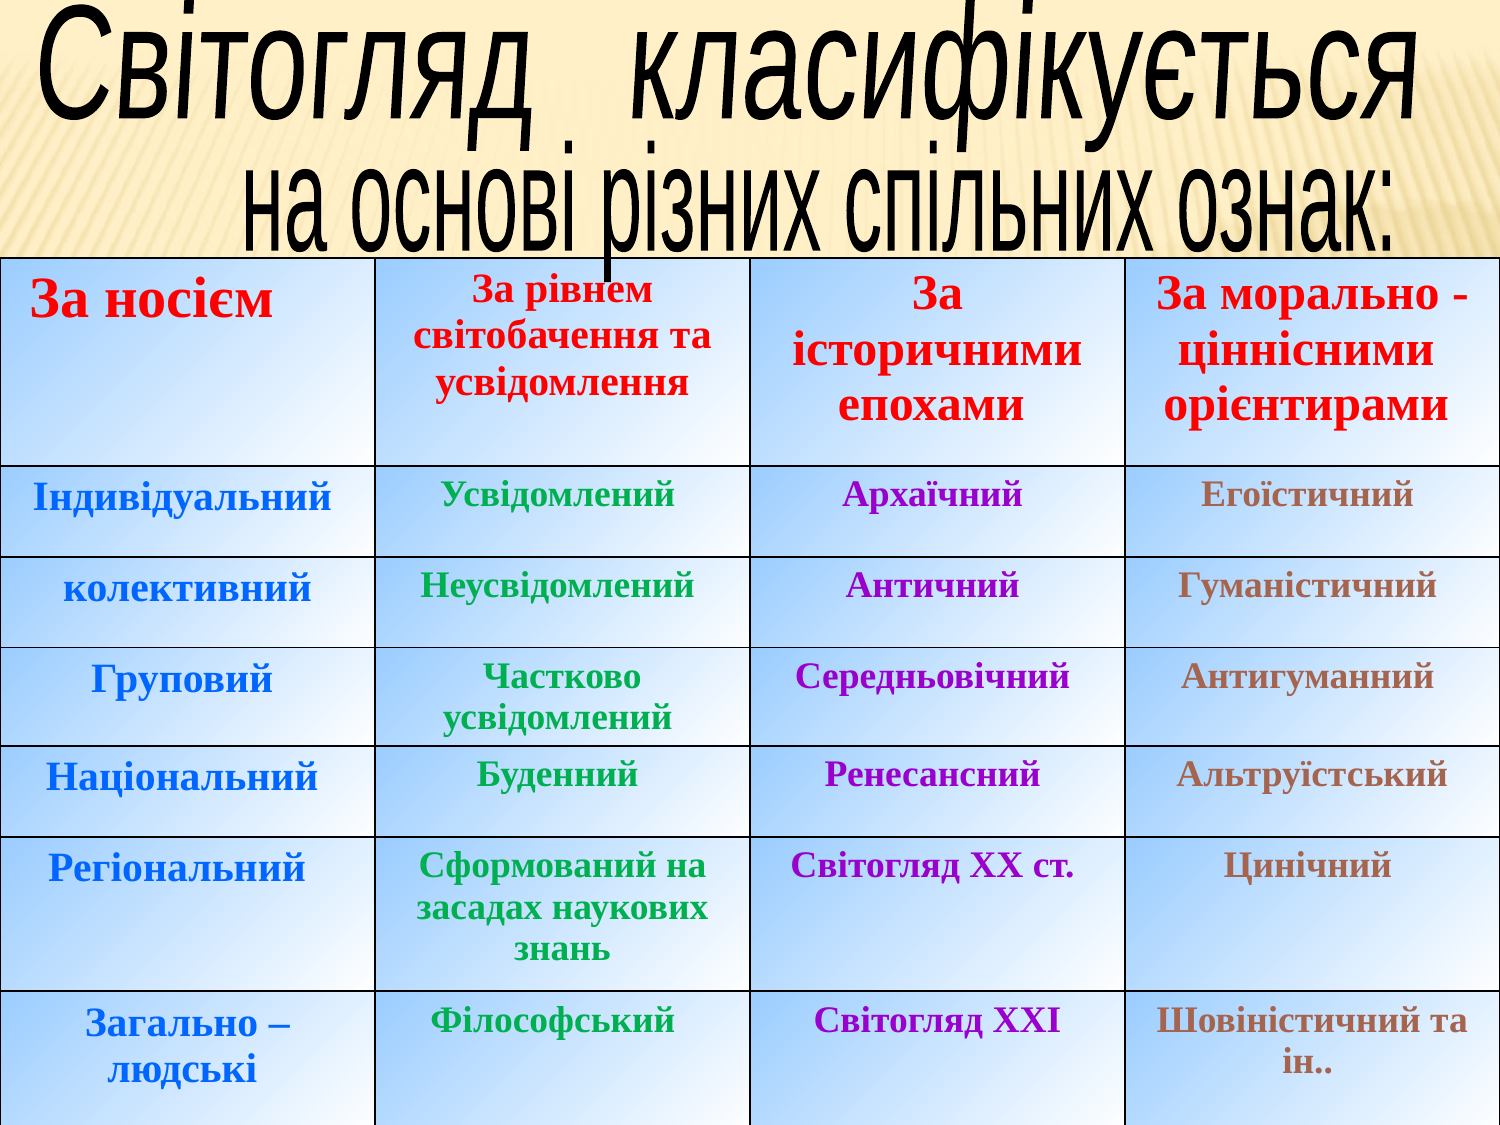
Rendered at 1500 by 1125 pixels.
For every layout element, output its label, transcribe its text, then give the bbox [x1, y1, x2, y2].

table_cell Гуманістичний [1126, 558, 1499, 647]
table_cell Сформований на засадах наукових знань [376, 838, 749, 990]
table_cell Ренесансний [751, 747, 1124, 836]
table_cell Античний [751, 558, 1124, 647]
table_cell Груповий [1, 648, 374, 745]
table_cell Архаїчний [751, 467, 1124, 556]
table_cell Індивідуальний [1, 467, 374, 556]
table_cell Усвідомлений [376, 467, 749, 556]
table_cell Цинічний [1126, 838, 1499, 990]
table_cell Філософський [376, 992, 749, 1125]
table_header За історичними епохами [751, 259, 1124, 465]
table_cell Середньовічний [751, 648, 1124, 745]
table_cell Шовіністичний та ін.. [1126, 992, 1499, 1125]
table_cell Світогляд ХХІ [751, 992, 1124, 1125]
table_cell Альтруїстський [1126, 747, 1499, 836]
table_cell Частково усвідомлений [376, 648, 749, 745]
table_cell Буденний [376, 747, 749, 836]
table_cell Егоїстичний [1126, 467, 1499, 556]
table_cell Загально – людські [1, 992, 374, 1125]
table_cell колективний [1, 558, 374, 647]
table_cell Регіональний [1, 838, 374, 990]
table_header За морально - ціннісними орієнтирами [1126, 259, 1499, 465]
table_cell Світогляд XX ст. [751, 838, 1124, 990]
table_header За рівнем світобачення та усвідомлення [376, 259, 749, 465]
table_cell Антигуманний [1126, 648, 1499, 745]
table_cell Національний [1, 747, 374, 836]
table_header За носієм [1, 259, 374, 465]
table_cell Неусвідомлений [376, 558, 749, 647]
